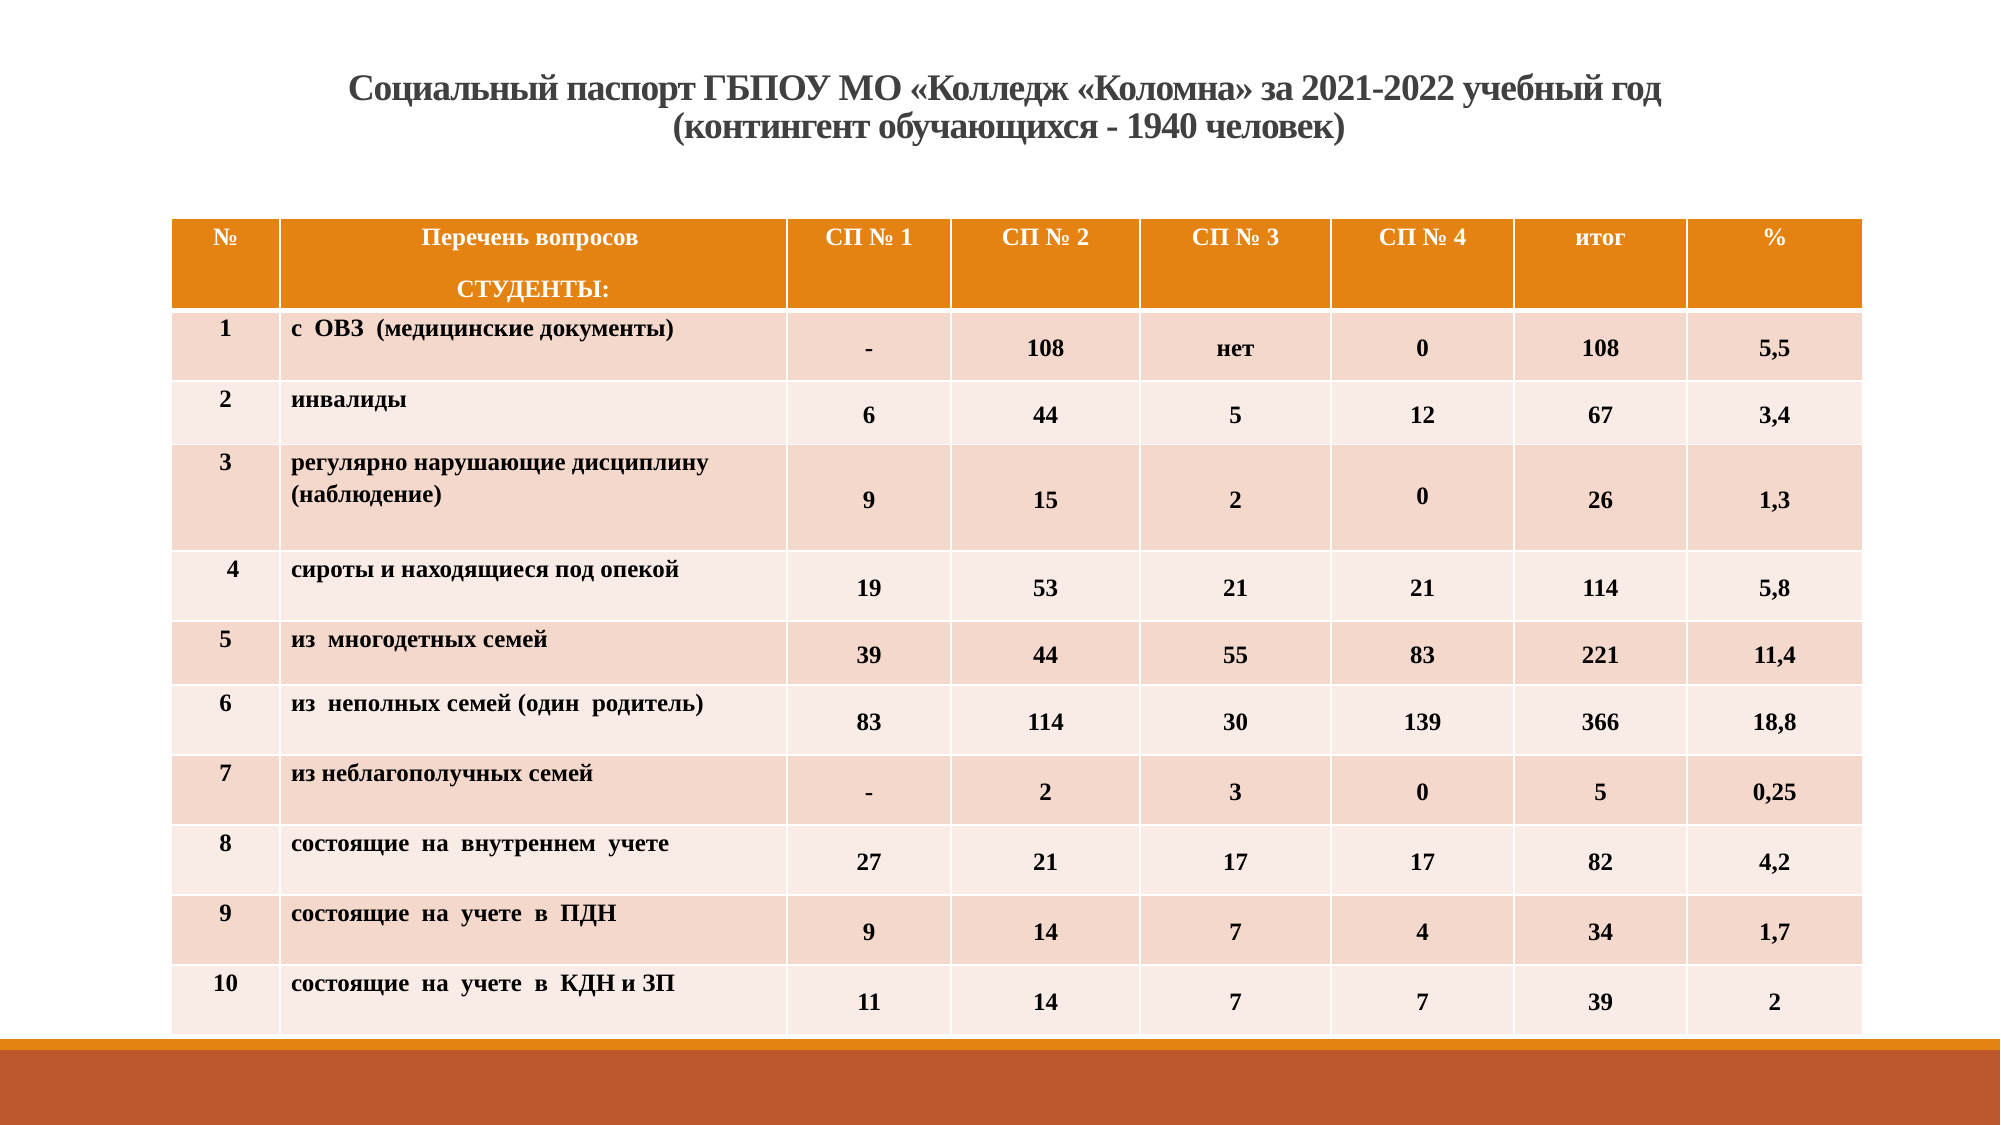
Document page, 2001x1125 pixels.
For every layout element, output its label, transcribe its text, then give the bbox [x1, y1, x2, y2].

table_cell 9 [788, 896, 950, 964]
table_header СП № 1 [788, 219, 950, 308]
table_cell 9 [172, 896, 279, 964]
table_cell 5 [172, 622, 279, 684]
table_cell 11 [788, 966, 950, 1034]
table_cell 5 [1141, 382, 1330, 444]
table_cell 1 [172, 313, 279, 380]
table_cell 55 [1141, 622, 1330, 684]
table_cell 2 [1141, 445, 1330, 550]
table_cell инвалиды [281, 382, 786, 444]
table_cell из неполных семей (один родитель) [281, 686, 786, 754]
table_cell 5,5 [1688, 313, 1862, 380]
table_cell 6 [172, 686, 279, 754]
table_cell 2 [952, 756, 1139, 824]
table_cell 6 [788, 382, 950, 444]
table_cell 83 [788, 686, 950, 754]
table_header Перечень вопросов СТУДЕНТЫ: [281, 219, 786, 308]
table_cell с ОВЗ (медицинские документы) [281, 313, 786, 380]
table_cell 26 [1515, 445, 1686, 550]
table_cell 7 [1141, 966, 1330, 1034]
table_cell 0 [1332, 756, 1513, 824]
table_cell 5 [1515, 756, 1686, 824]
table_cell 2 [172, 382, 279, 444]
table_cell 39 [788, 622, 950, 684]
table_header СП № 4 [1332, 219, 1513, 308]
table_cell 366 [1515, 686, 1686, 754]
title Социальный паспорт ГБПОУ МО «Колледж «Коломна» за 2021-2022 учебный год (контингент обучающихся - 1940 человек) [180, 47, 1830, 155]
table_cell 114 [1515, 552, 1686, 620]
table_cell 9 [788, 445, 950, 550]
table_cell 4,2 [1688, 826, 1862, 894]
table_cell 11,4 [1688, 622, 1862, 684]
table_cell 18,8 [1688, 686, 1862, 754]
table_cell из неблагополучных семей [281, 756, 786, 824]
table_cell 1,3 [1688, 445, 1862, 550]
table_cell регулярно нарушающие дисциплину (наблюдение) [281, 445, 786, 550]
table_cell 17 [1332, 826, 1513, 894]
table_cell 108 [952, 313, 1139, 380]
table_cell нет [1141, 313, 1330, 380]
table_cell состоящие на учете в ПДН [281, 896, 786, 964]
table_cell 7 [1332, 966, 1513, 1034]
table_cell 21 [1141, 552, 1330, 620]
table_header СП № 2 [952, 219, 1139, 308]
table_cell 1,7 [1688, 896, 1862, 964]
table_header итог [1515, 219, 1686, 308]
table_cell 4 [1332, 896, 1513, 964]
table_cell 39 [1515, 966, 1686, 1034]
table_cell 10 [172, 966, 279, 1034]
table_cell 14 [952, 896, 1139, 964]
table_header % [1688, 219, 1862, 308]
table_cell 44 [952, 382, 1139, 444]
table_cell 7 [172, 756, 279, 824]
table_cell состоящие на учете в КДН и ЗП [281, 966, 786, 1034]
table_cell 27 [788, 826, 950, 894]
table_cell - [788, 313, 950, 380]
table_cell 30 [1141, 686, 1330, 754]
table_cell 44 [952, 622, 1139, 684]
table_cell 3 [1141, 756, 1330, 824]
table_header СП № 3 [1141, 219, 1330, 308]
table_cell 0,25 [1688, 756, 1862, 824]
table_cell 34 [1515, 896, 1686, 964]
table_cell 7 [1141, 896, 1330, 964]
table_cell 17 [1141, 826, 1330, 894]
table_cell 67 [1515, 382, 1686, 444]
table_cell 5,8 [1688, 552, 1862, 620]
table_cell 14 [952, 966, 1139, 1034]
table_cell 12 [1332, 382, 1513, 444]
table_cell состоящие на внутреннем учете [281, 826, 786, 894]
table_header № [172, 219, 279, 308]
table_cell 82 [1515, 826, 1686, 894]
table_cell 3 [172, 445, 279, 550]
table_cell 83 [1332, 622, 1513, 684]
table_cell 21 [952, 826, 1139, 894]
table_cell 15 [952, 445, 1139, 550]
table_cell 0 [1332, 445, 1513, 550]
table_cell 53 [952, 552, 1139, 620]
table_cell из многодетных семей [281, 622, 786, 684]
table_cell 21 [1332, 552, 1513, 620]
table_cell 8 [172, 826, 279, 894]
table_cell 2 [1688, 966, 1862, 1034]
table_cell 221 [1515, 622, 1686, 684]
table_cell 3,4 [1688, 382, 1862, 444]
table_cell 108 [1515, 313, 1686, 380]
table_cell 0 [1332, 313, 1513, 380]
table_cell 139 [1332, 686, 1513, 754]
table_cell 114 [952, 686, 1139, 754]
table_cell 4 [172, 552, 279, 620]
table_cell - [788, 756, 950, 824]
table_cell 19 [788, 552, 950, 620]
table_cell сироты и находящиеся под опекой [281, 552, 786, 620]
